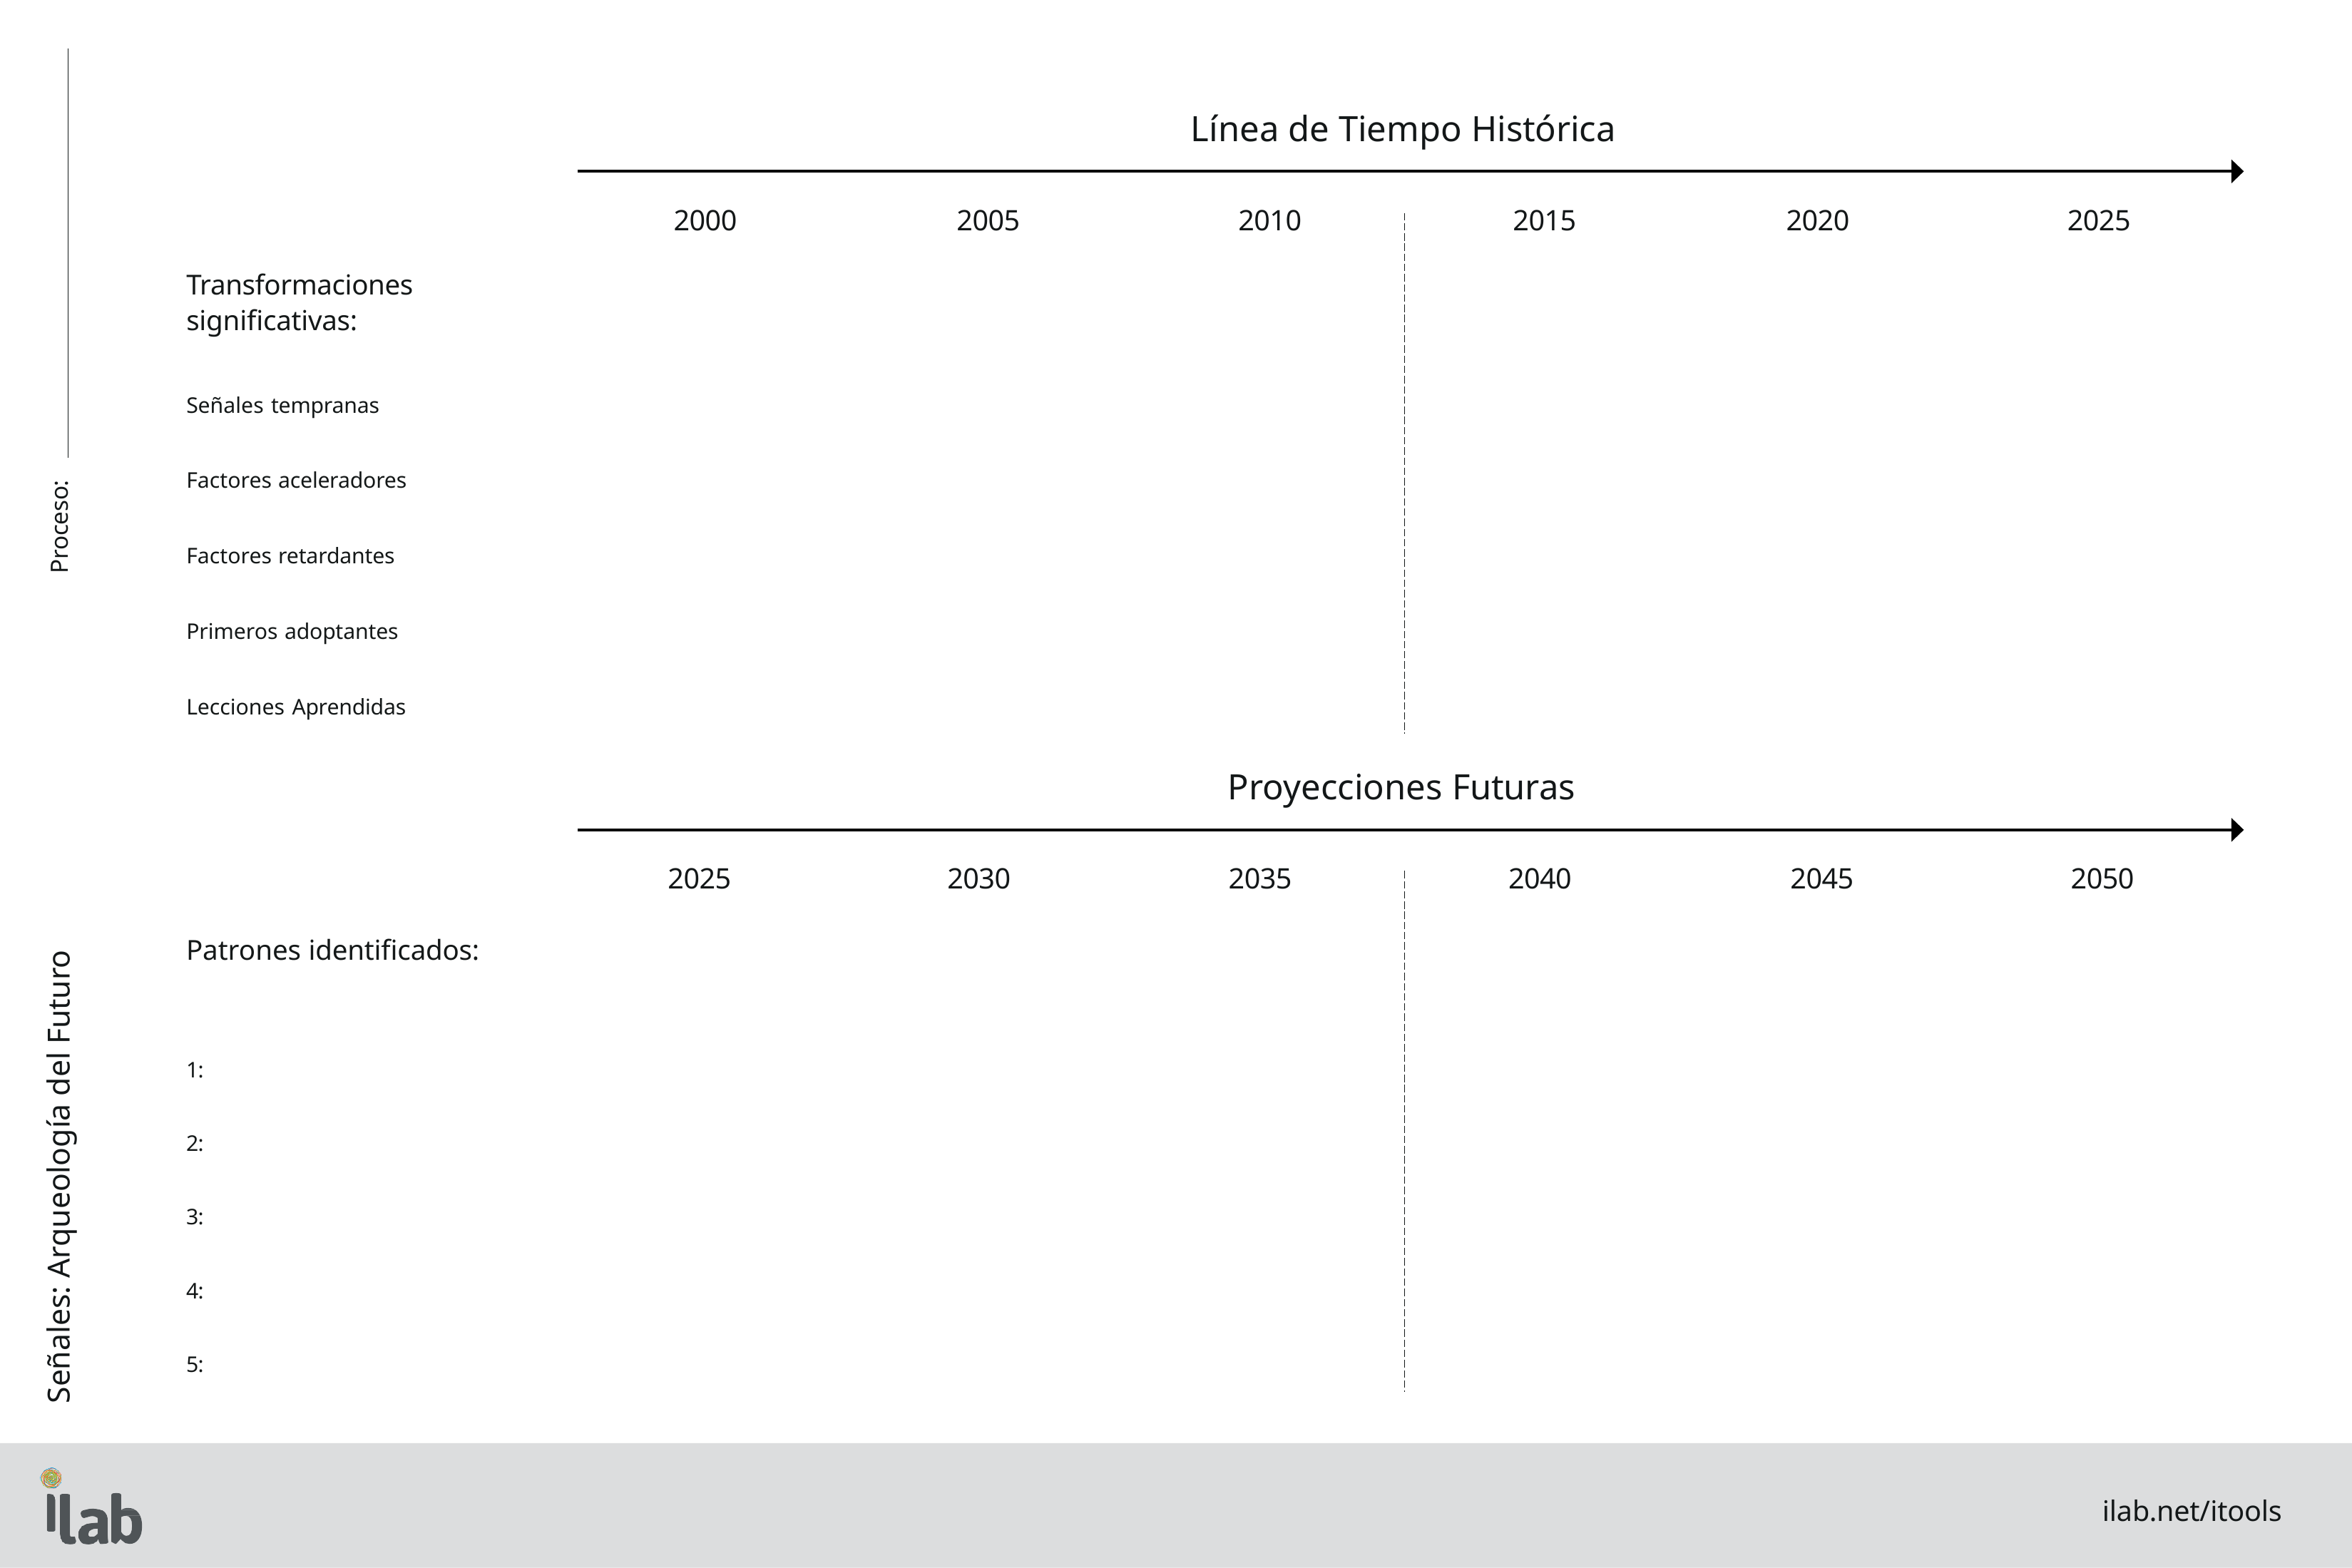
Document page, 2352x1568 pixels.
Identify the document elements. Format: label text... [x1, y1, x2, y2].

text_box 2025 [2065, 200, 2137, 237]
text_box 1: 2: 3: 4: 5: [185, 1054, 208, 1377]
text_box Proceso: [44, 473, 76, 575]
text_box Transformaciones significativas: Señales tempranas Factores aceleradores Factores retardantes Primeros adoptantes Lecciones Aprendidas [185, 263, 419, 719]
text_box 2025 [666, 859, 738, 895]
text_box 2005 [955, 200, 1029, 237]
text_box 2035 [1227, 859, 1299, 895]
picture [40, 1467, 108, 1544]
text_box 2000 [672, 200, 747, 237]
text_box 2010 [1237, 200, 1304, 237]
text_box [578, 159, 2244, 184]
text_box Línea de Tiempo Histórica [1189, 104, 1620, 148]
text_box 2045 [1789, 859, 1862, 895]
text_box Señales: Arqueología del Futuro [44, 949, 78, 1405]
text_box 2015 [1511, 200, 1577, 237]
text_box Patrones identificados: [185, 931, 483, 965]
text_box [578, 817, 2244, 842]
text_box ilab.net/itools [2100, 1491, 2285, 1527]
text_box Proyecciones Futuras [1226, 763, 1583, 807]
text_box 2030 [946, 859, 1020, 895]
text_box 2050 [2069, 859, 2143, 895]
text_box 2040 [1506, 859, 1581, 895]
text_box 2020 [1784, 200, 1858, 237]
